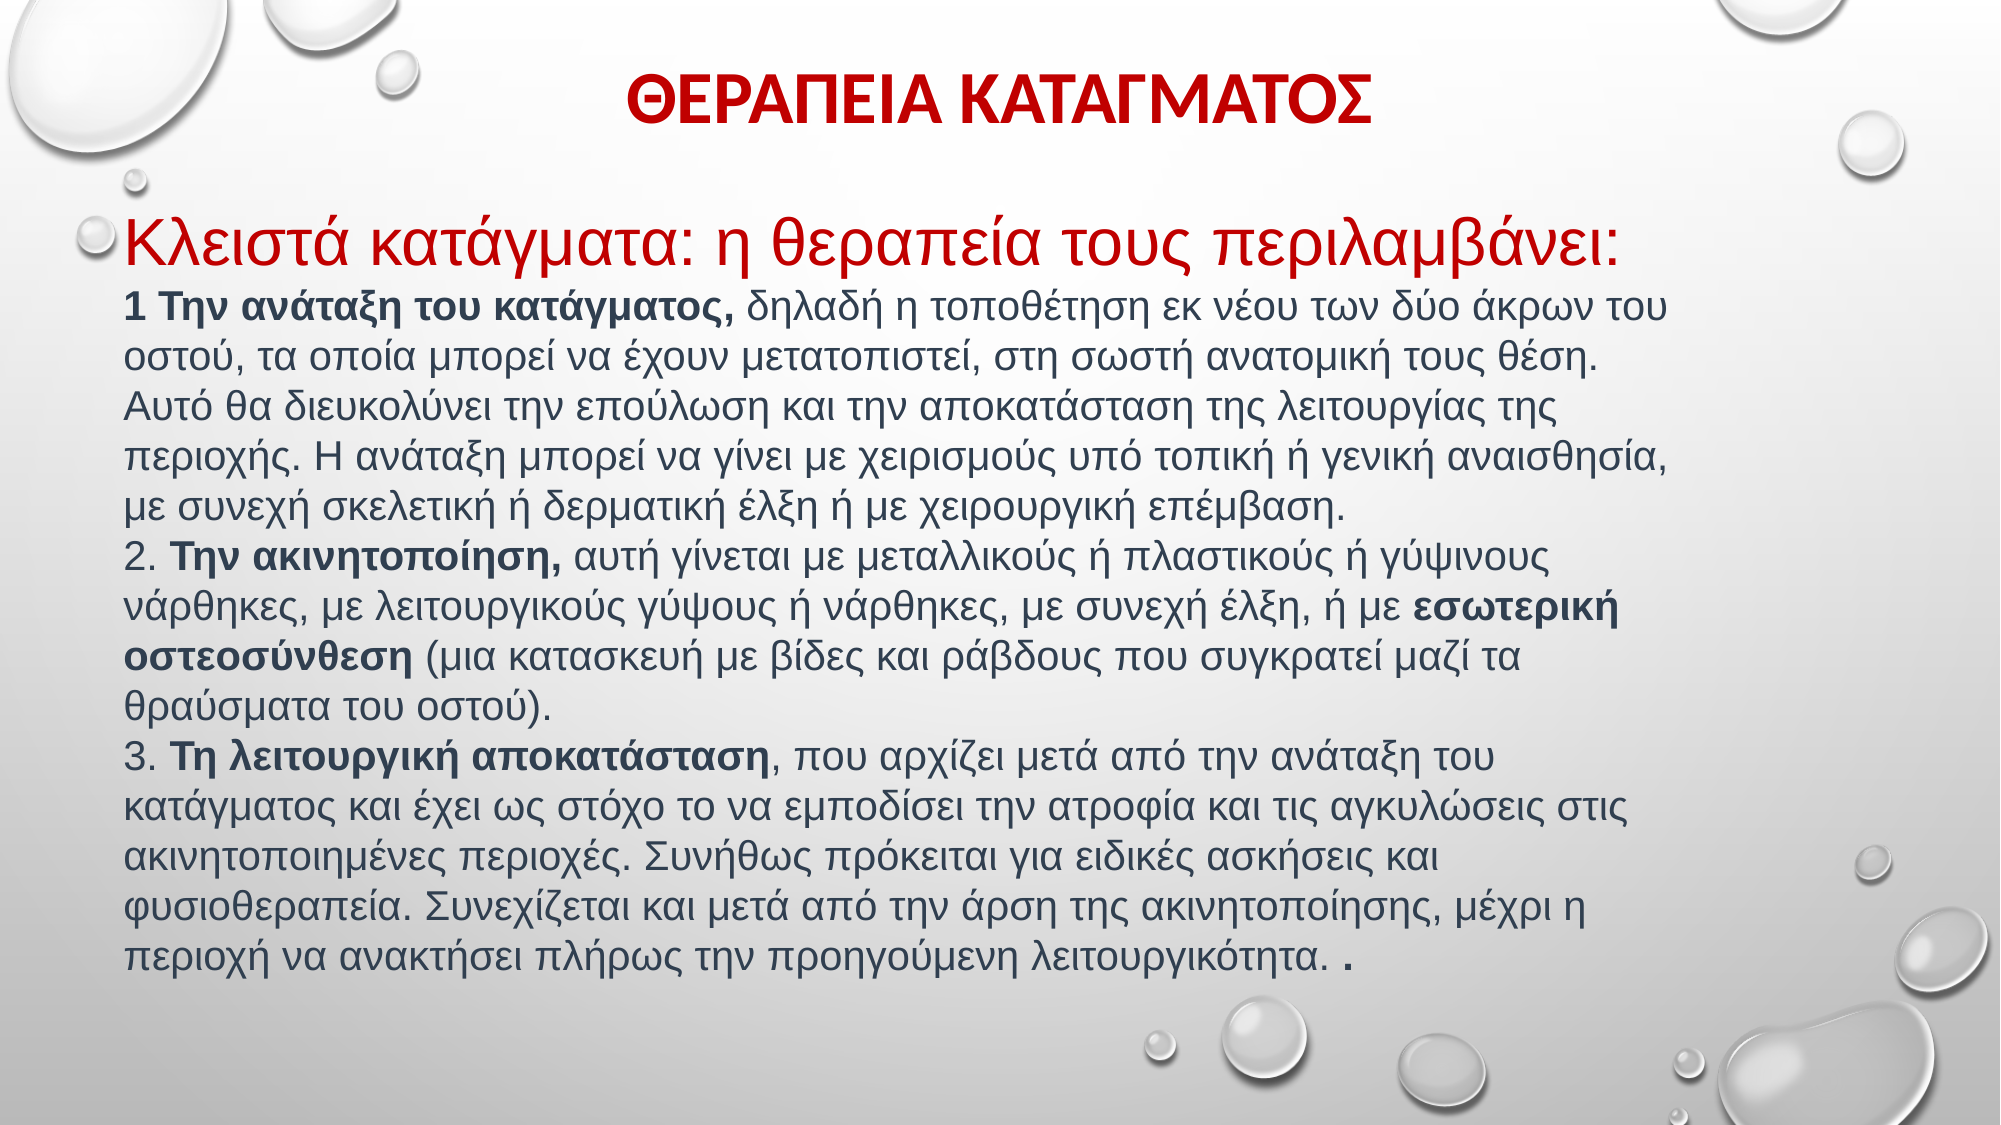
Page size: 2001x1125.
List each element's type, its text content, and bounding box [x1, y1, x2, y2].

title ΘΕΡΑΠΕΙΑ ΚΑΤΑΓΜΑΤΟΣ [149, 50, 1851, 149]
text_box Κλειστά κατάγματα: η θεραπεία τους περιλαμβάνει: 1 Την ανάταξη του κατάγματος, δηλαδή η τοποθέτηση εκ νέου των δύο άκρων του οστού, τα οποία μπορεί να έχουν μετατοπιστεί, στη σωστή ανατομική τους θέση. Αυτό θα διευκολύνει την επούλωση και την αποκατάσταση της λειτουργίας της περιοχής. Η ανάταξη μπορεί να γίνει με χειρισμούς υπό τοπική ή γενική αναισθησία, με συνεχή σκελετική ή δερματική έλξη ή με χειρουργική επέμβαση. 2. Την ακινητοποίηση, αυτή γίνεται με μεταλλικούς ή πλαστικούς ή γύψινους νάρθηκες, με λειτουργικούς γύψους ή νάρθηκες, με συνεχή έλξη, ή με εσωτερική οστεοσύνθεση (μια κατασκευή με βίδες και ράβδους που συγκρατεί μαζί τα θραύσματα του οστού). 3. Τη λειτουργική αποκατάσταση, που αρχίζει μετά από την ανάταξη του κατάγματος και έχει ως στόχο το να εμποδίσει την ατροφία και τις αγκυλώσεις στις ακινητοποιημένες περιοχές. Συνήθως πρόκειται για ειδικές ασκήσεις και φυσιοθεραπεία. Συνεχίζεται και μετά από την άρση της ακινητοποίησης, μέχρι η περιοχή να ανακτήσει πλήρως την προηγούμενη λειτουργικότητα. . [108, 191, 1710, 987]
picture [0, 0, 2000, 1125]
